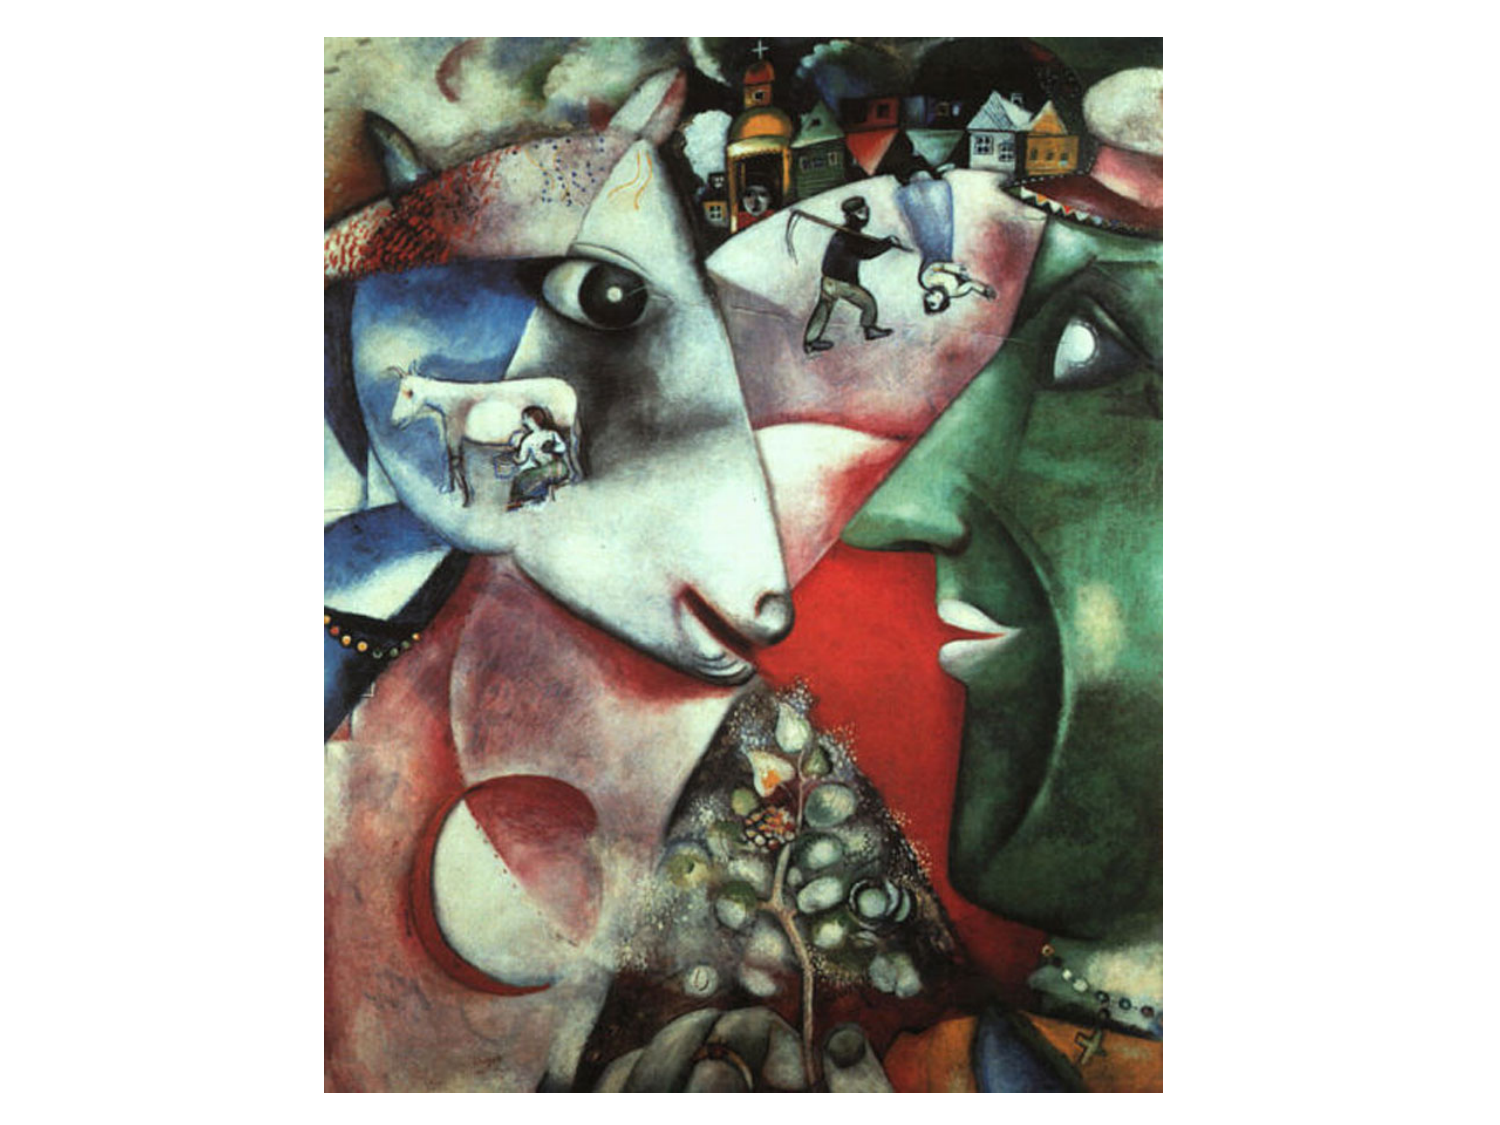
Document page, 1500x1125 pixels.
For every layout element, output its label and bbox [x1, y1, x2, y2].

picture [324, 37, 1163, 1093]
